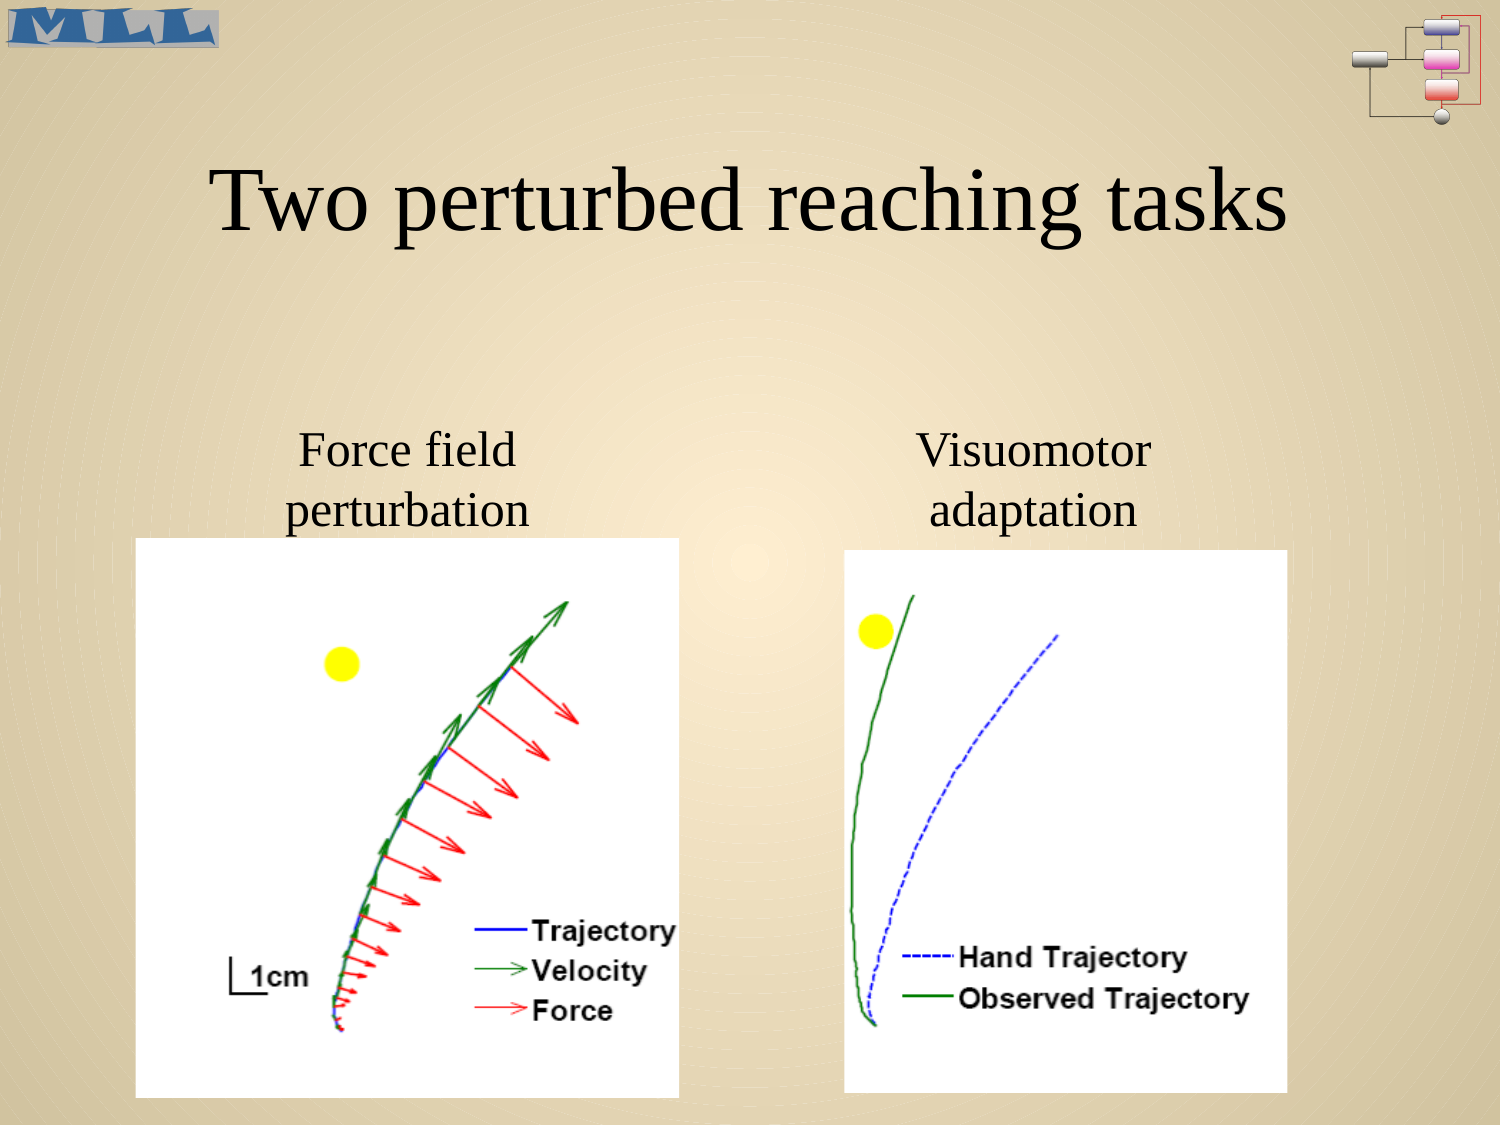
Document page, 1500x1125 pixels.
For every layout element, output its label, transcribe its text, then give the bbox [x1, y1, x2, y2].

title Two perturbed reaching tasks [111, 99, 1388, 288]
picture [844, 550, 1288, 1093]
text_box Visuomotor adaptation [809, 408, 1258, 544]
text_box Force field perturbation [183, 408, 632, 536]
picture [5, 7, 220, 49]
picture [135, 538, 680, 1099]
picture [1352, 15, 1481, 125]
